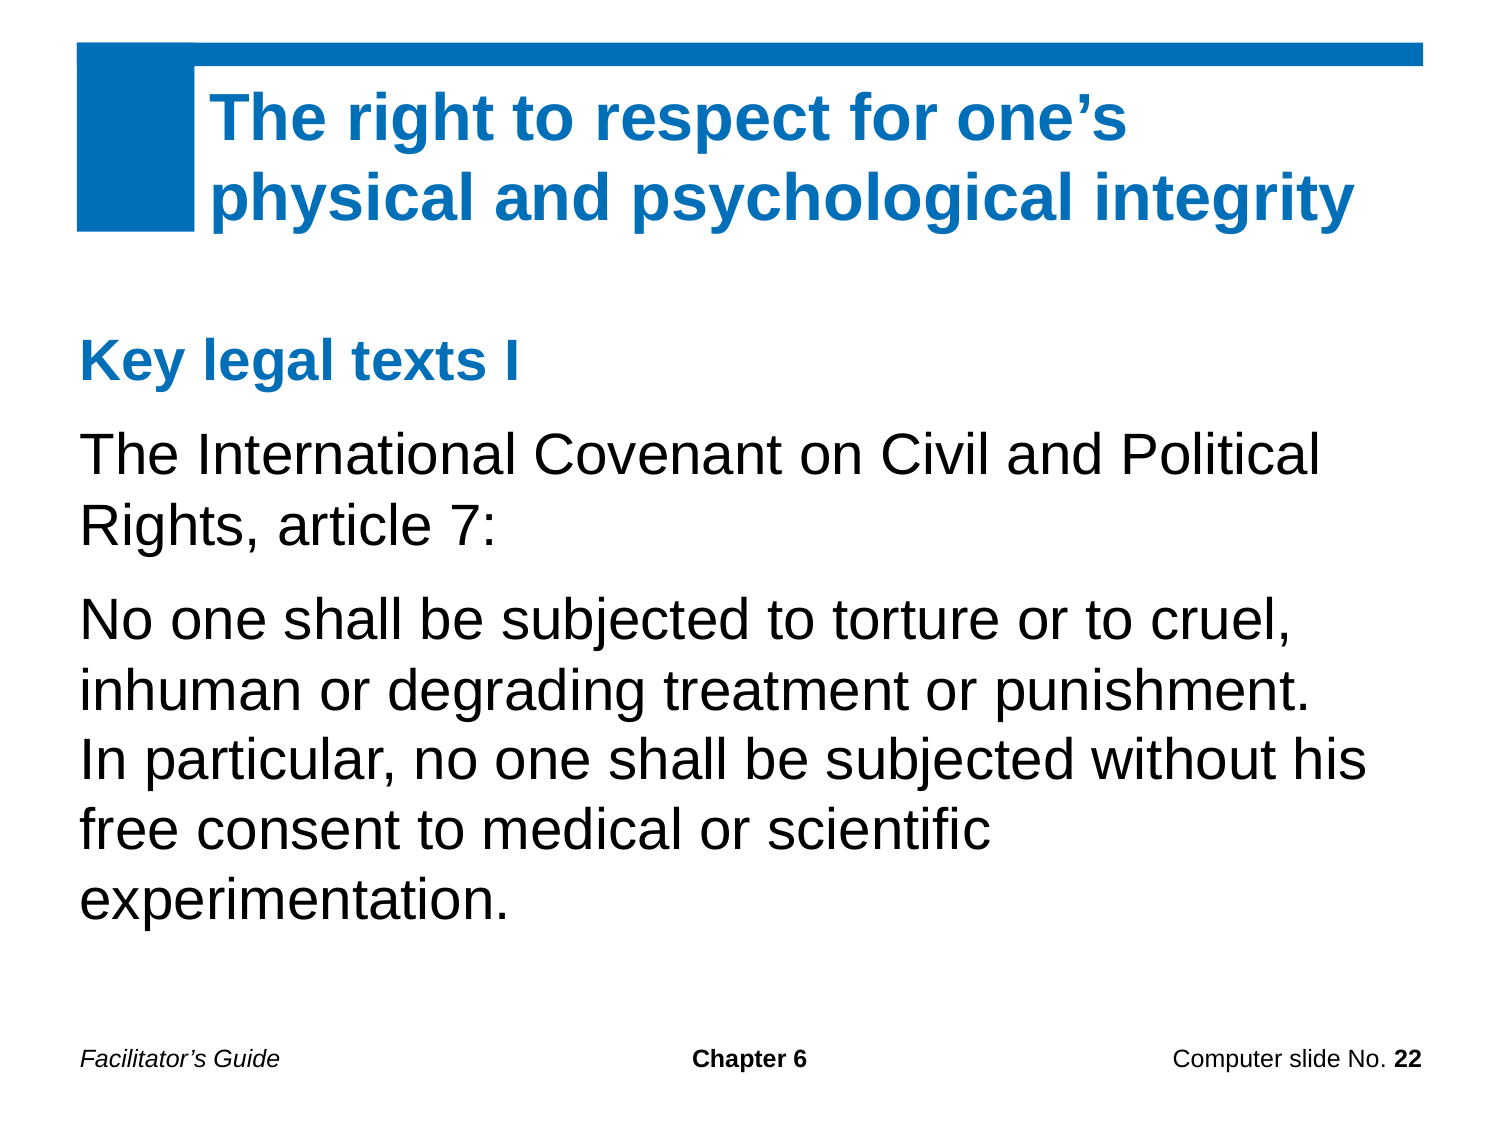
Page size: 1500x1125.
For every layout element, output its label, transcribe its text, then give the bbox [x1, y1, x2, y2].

footer Chapter 6 [512, 1034, 988, 1103]
text_box The right to respect for one’s physical and psychological integrity [194, 66, 1425, 256]
slide_number Facilitator’s Guide [64, 1034, 469, 1103]
text_box Key legal texts I The International Covenant on Civil and Political Rights, article 7: No one shall be subjected to torture or to cruel, inhuman or degrading treatment or punishment. In particular, no one shall be subjected without his free consent to medical or scientific experimentation. [64, 314, 1415, 964]
text_box Computer slide No. 22 [1055, 1034, 1437, 1103]
